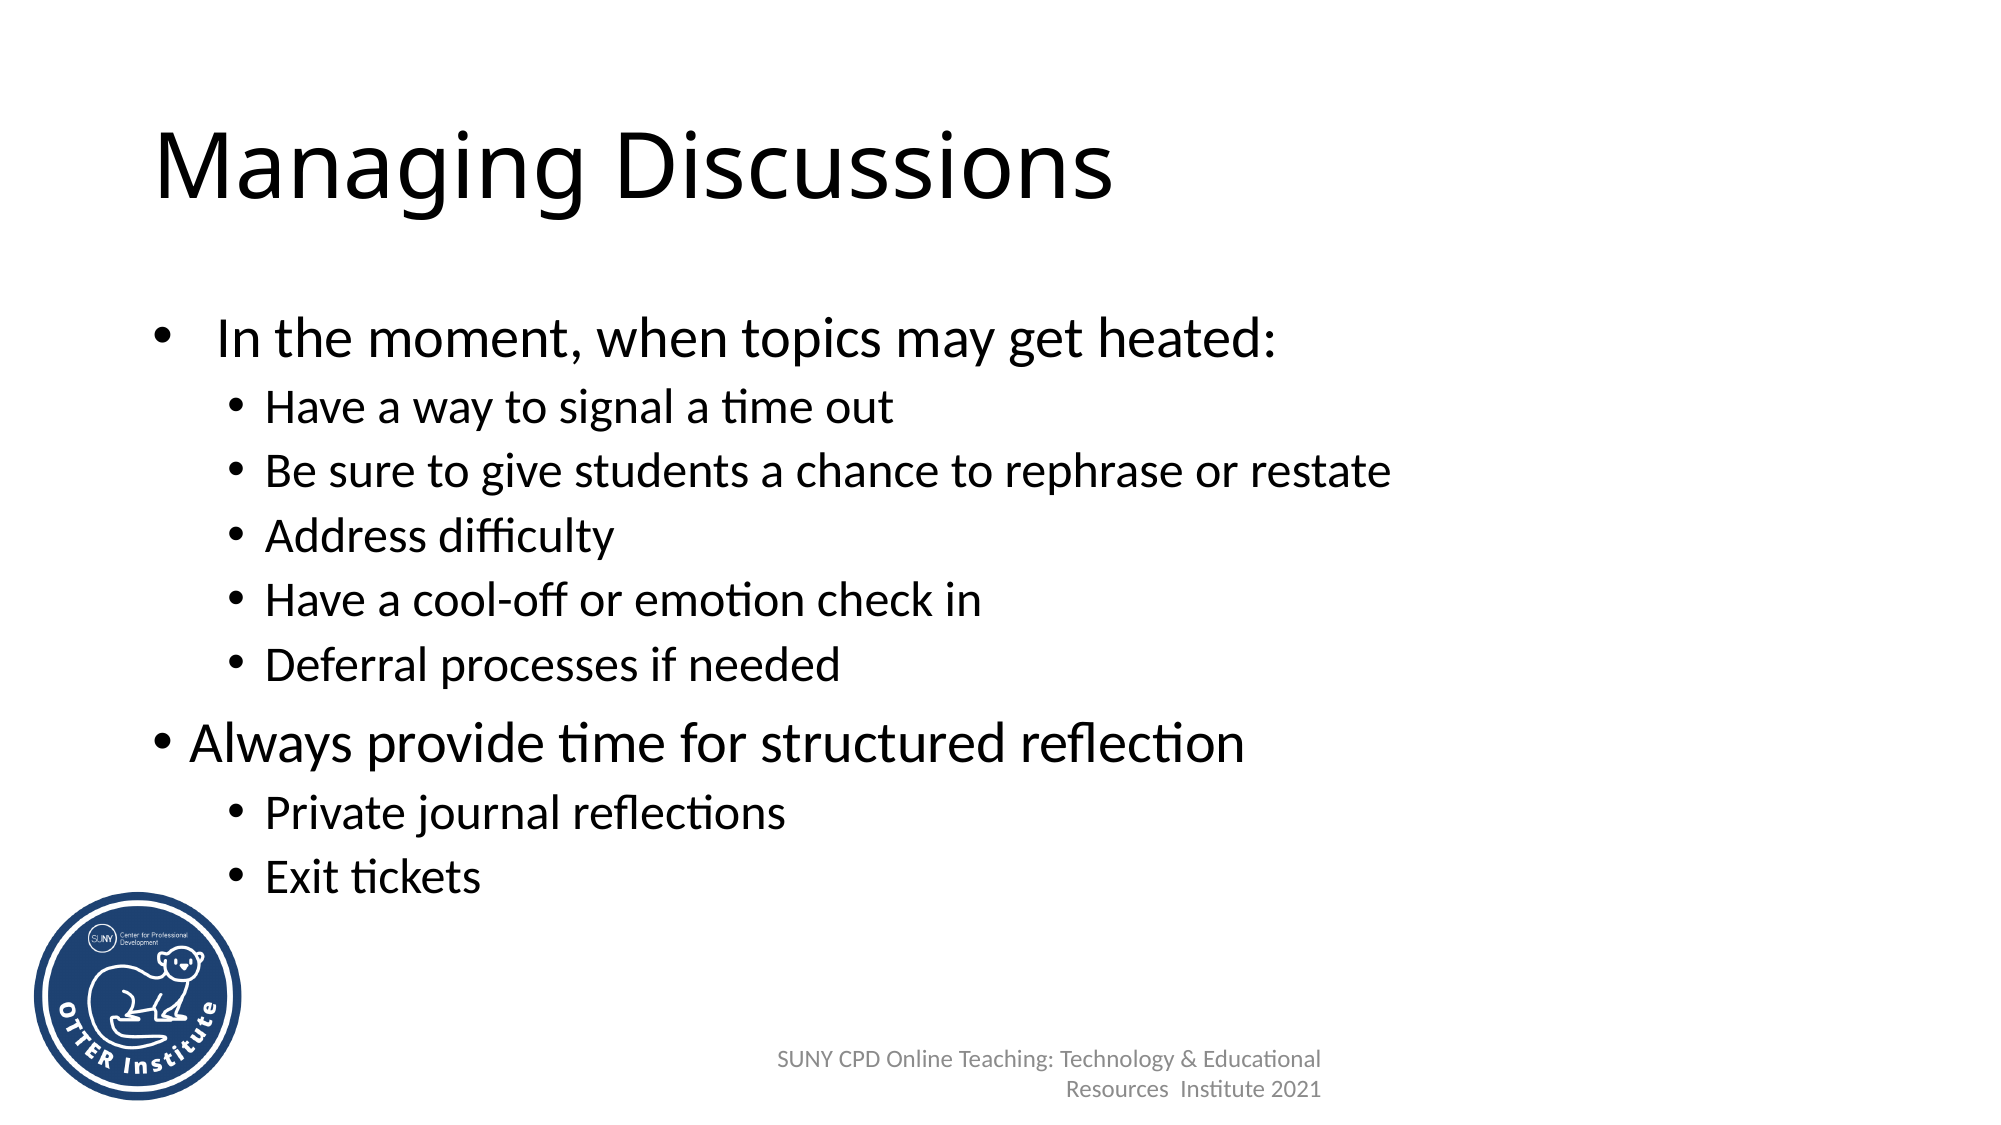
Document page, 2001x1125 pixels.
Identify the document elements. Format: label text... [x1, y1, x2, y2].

list In the moment, when topics may get heated: Have a way to signal a time out Be sure to give students a chance to rephrase or restate Address difficulty Have a cool-off or emotion check in Deferral processes if needed Always provide time for structured reflection Private journal reflections Exit tickets [137, 299, 1863, 1014]
footer SUNY CPD Online Teaching: Technology & Educational Resources Institute 2021 [662, 1042, 1338, 1103]
title Managing Discussions [137, 59, 1863, 278]
picture [31, 889, 244, 1103]
